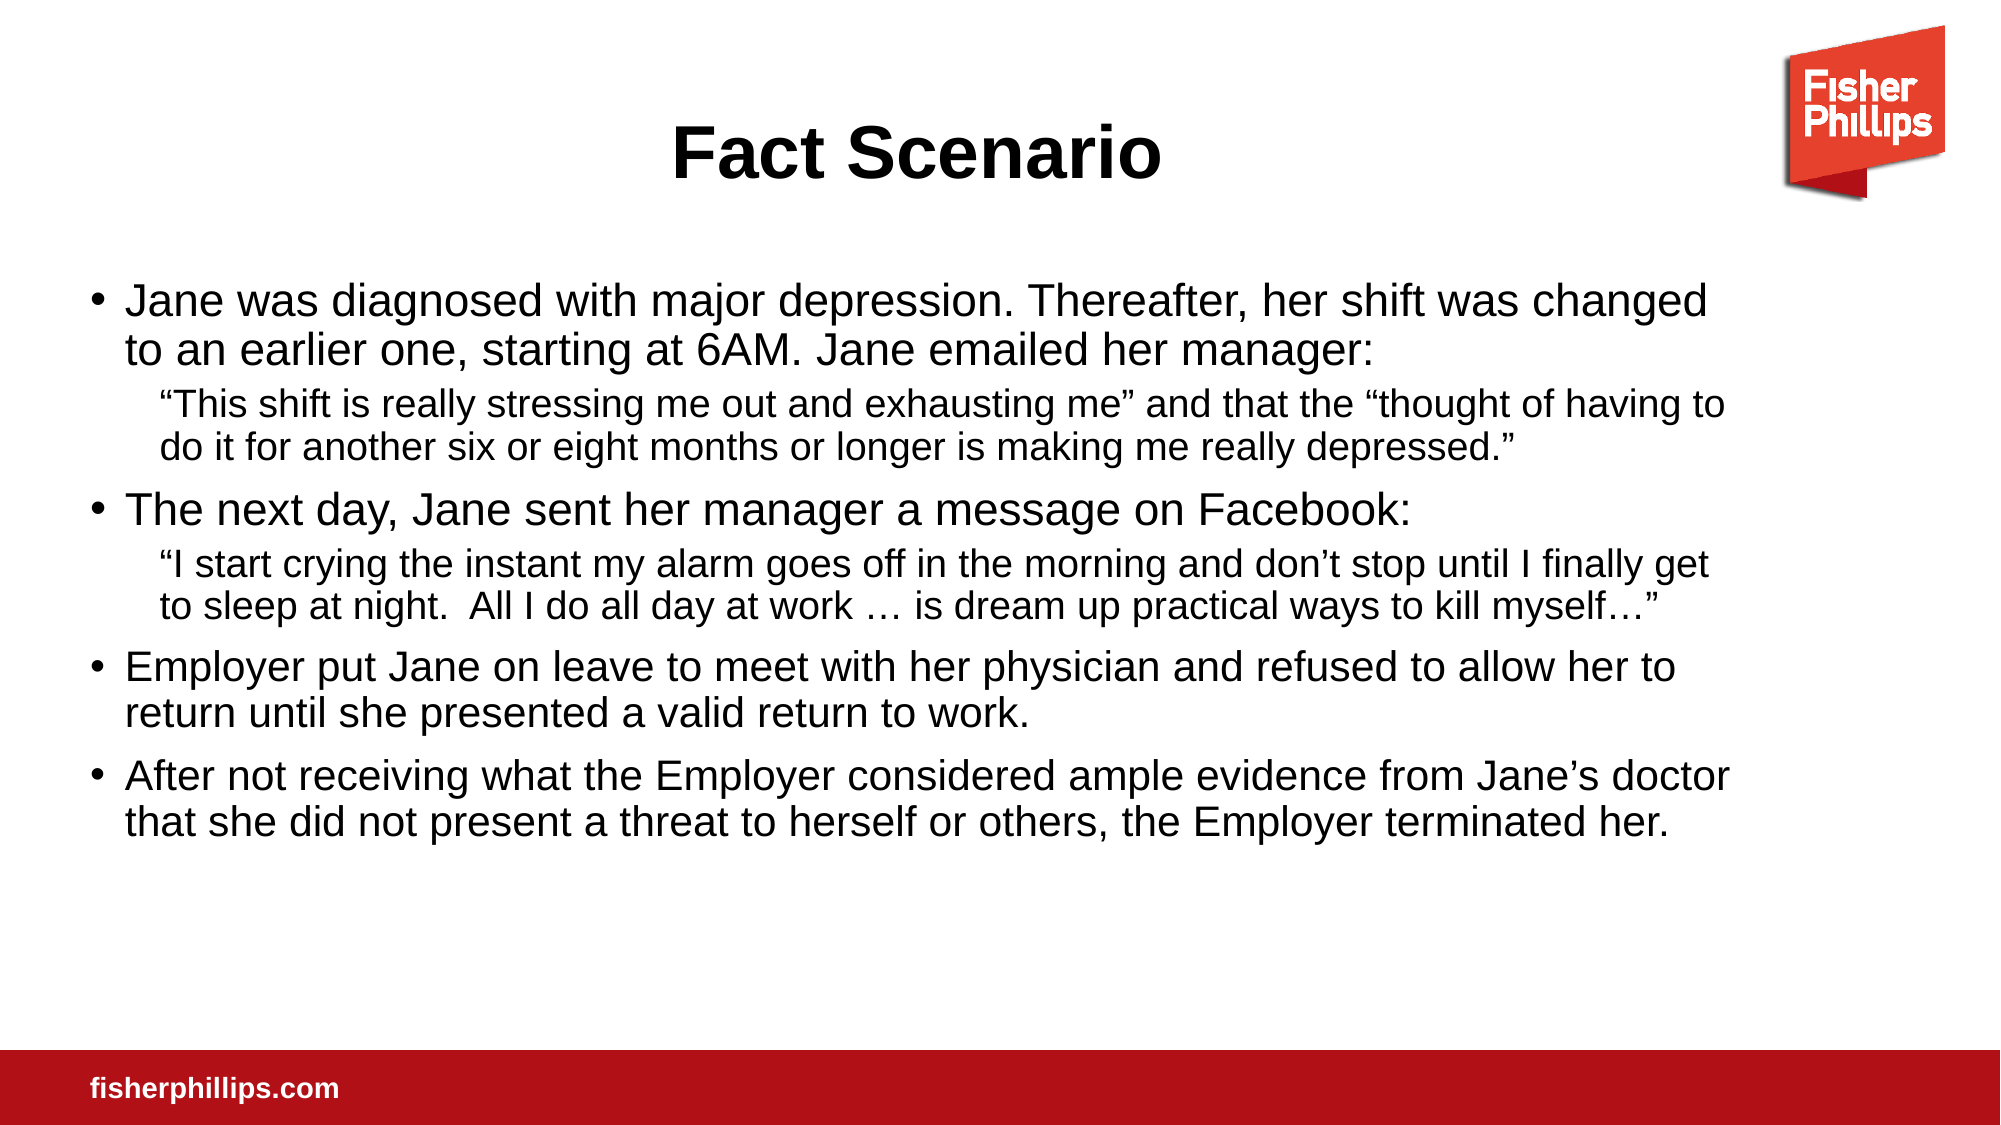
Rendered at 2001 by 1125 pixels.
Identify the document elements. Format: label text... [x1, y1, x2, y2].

title Fact Scenario [75, 38, 1760, 268]
list Jane was diagnosed with major depression. Thereafter, her shift was changed to an earlier one, starting at 6AM. Jane emailed her manager: “This shift is really stressing me out and exhausting me” and that the “thought of having to do it for another six or eight months or longer is making me really depressed.” The next day, Jane sent her manager a message on Facebook: “I start crying the instant my alarm goes off in the morning and don’t stop until I finally get to sleep at night. All I do all day at work … is dream up practical ways to kill myself…” Employer put Jane on leave to meet with her physician and refused to allow her to return until she presented a valid return to work. After not receiving what the Employer considered ample evidence from Jane’s doctor that she did not present a threat to herself or others, the Employer terminated her. [75, 268, 1760, 951]
picture [1771, 21, 1952, 202]
